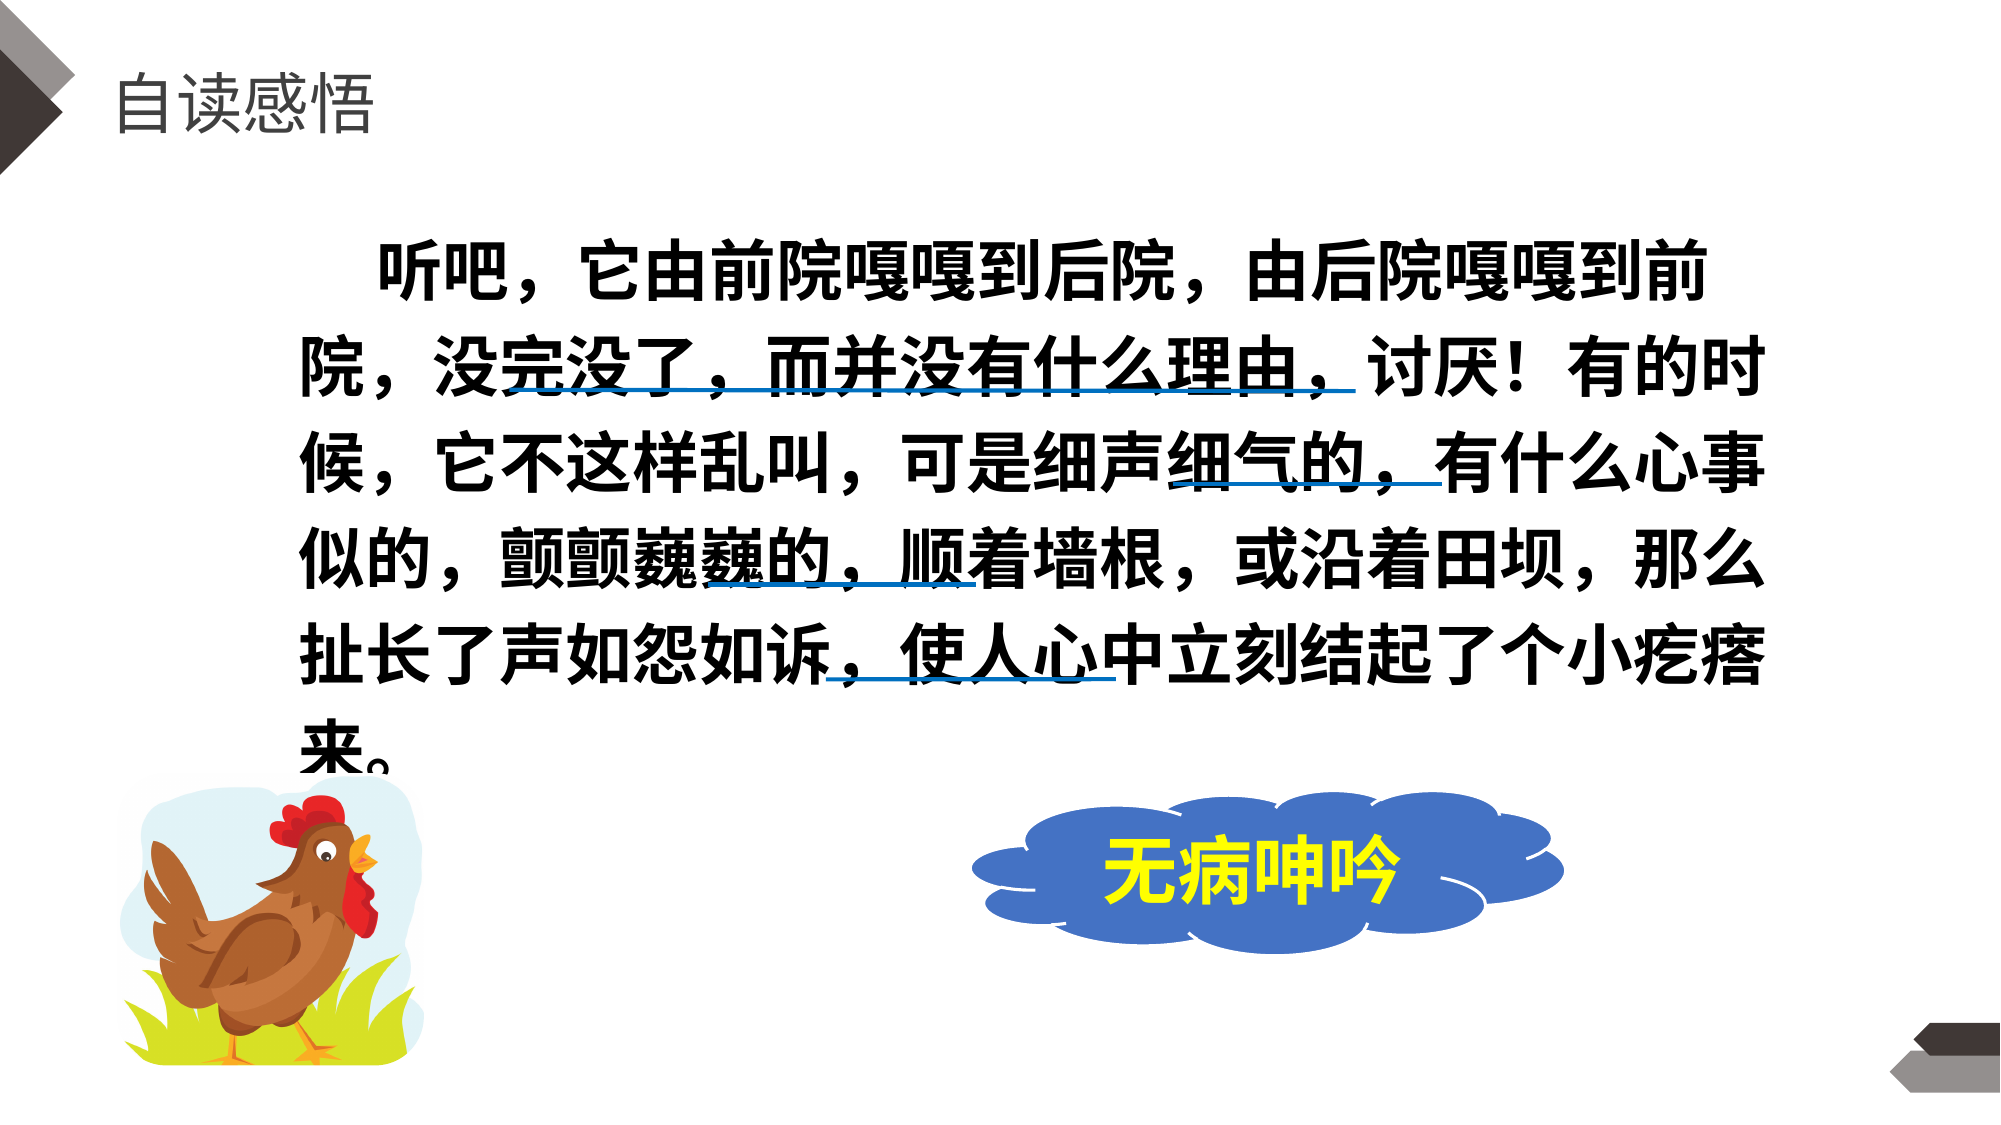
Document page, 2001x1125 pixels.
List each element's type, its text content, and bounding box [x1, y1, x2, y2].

picture [117, 773, 424, 1066]
text_box 无病呻吟 [968, 789, 1568, 958]
text_box 自读感悟 [94, 54, 772, 150]
text_box 听吧，它由前院嘎嘎到后院，由后院嘎嘎到前院，没完没了，而并没有什么理由，讨厌！有的时候，它不这样乱叫，可是细声细气的，有什么心事似的，颤颤巍巍的，顺着墙根，或沿着田坝，那么扯长了声如怨如诉，使人心中立刻结起了个小疙瘩来。 [284, 205, 1785, 796]
